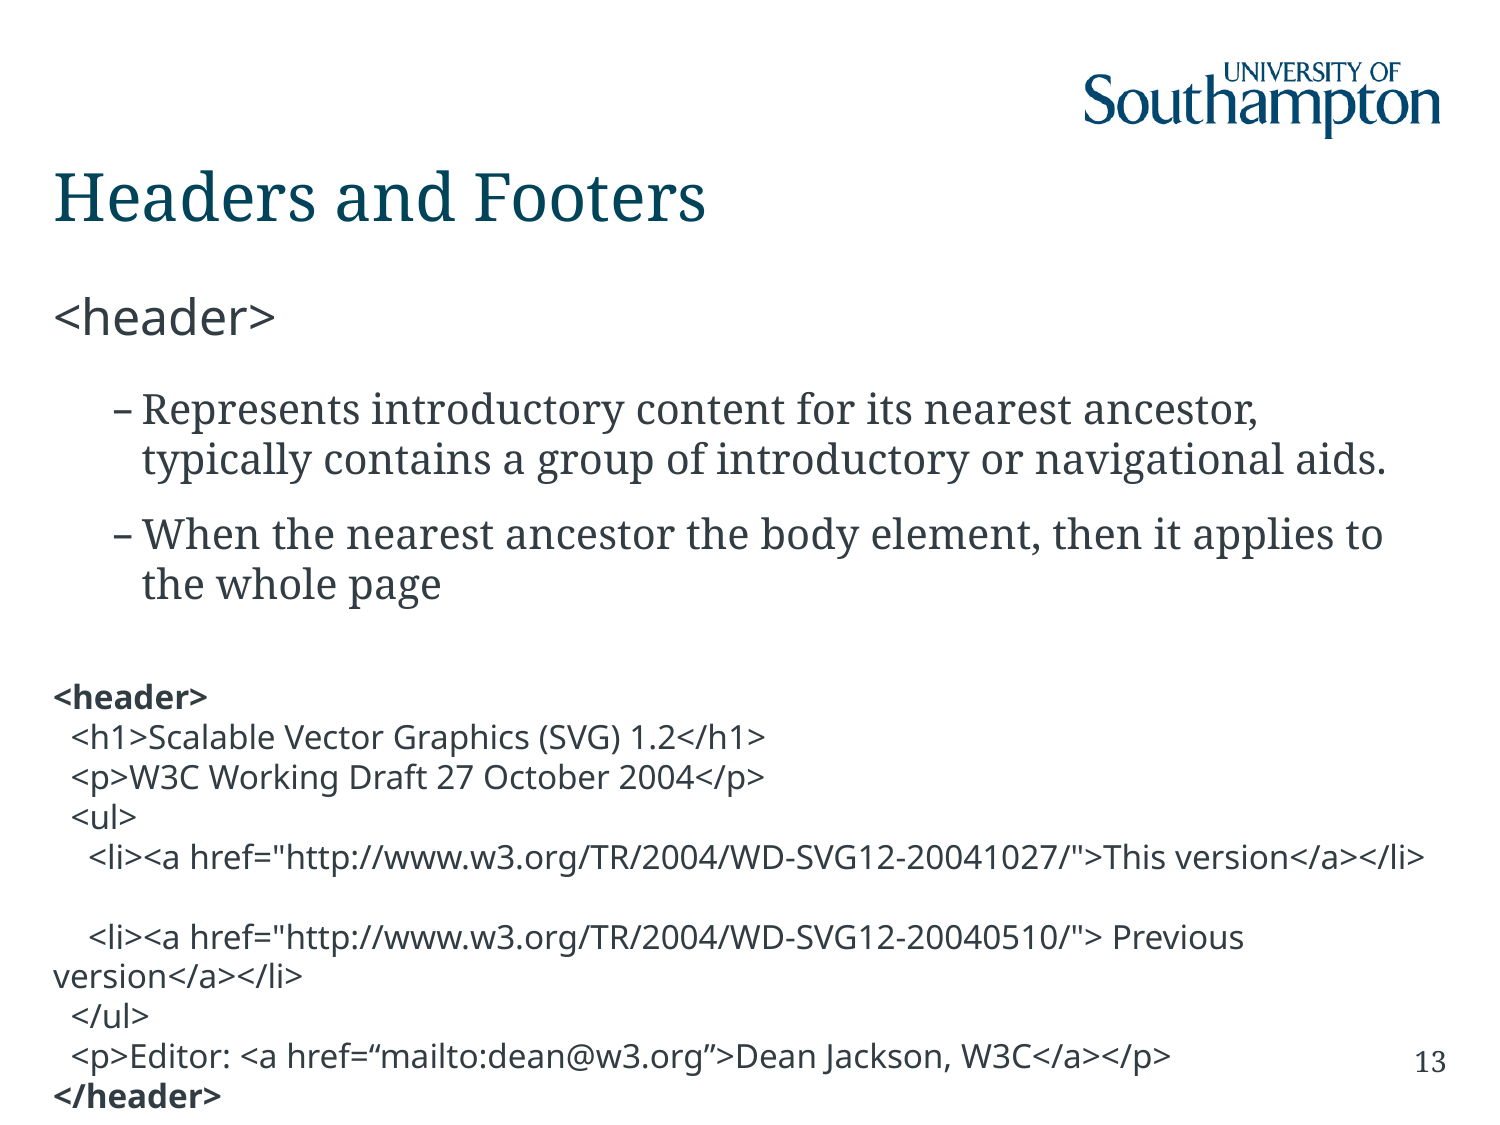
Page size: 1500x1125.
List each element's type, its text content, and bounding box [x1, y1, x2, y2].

title Headers and Footers [52, 147, 1448, 255]
list <header> Represents introductory content for its nearest ancestor, typically contains a group of introductory or navigational aids. When the nearest ancestor the body element, then it applies to the whole page [52, 277, 1448, 623]
slide_number 13 [1159, 1035, 1448, 1088]
list <header> <h1>Scalable Vector Graphics (SVG) 1.2</h1> <p>W3C Working Draft 27 October 2004</p> <ul> <li><a href="http://www.w3.org/TR/2004/WD-SVG12-20041027/">This version</a></li> <li><a href="http://www.w3.org/TR/2004/WD-SVG12-20040510/"> Previous version</a></li> </ul> <p>Editor: <a href=“mailto:dean@w3.org”>Dean Jackson, W3C</a></p> </header> [52, 668, 1448, 1016]
picture [1085, 62, 1440, 139]
